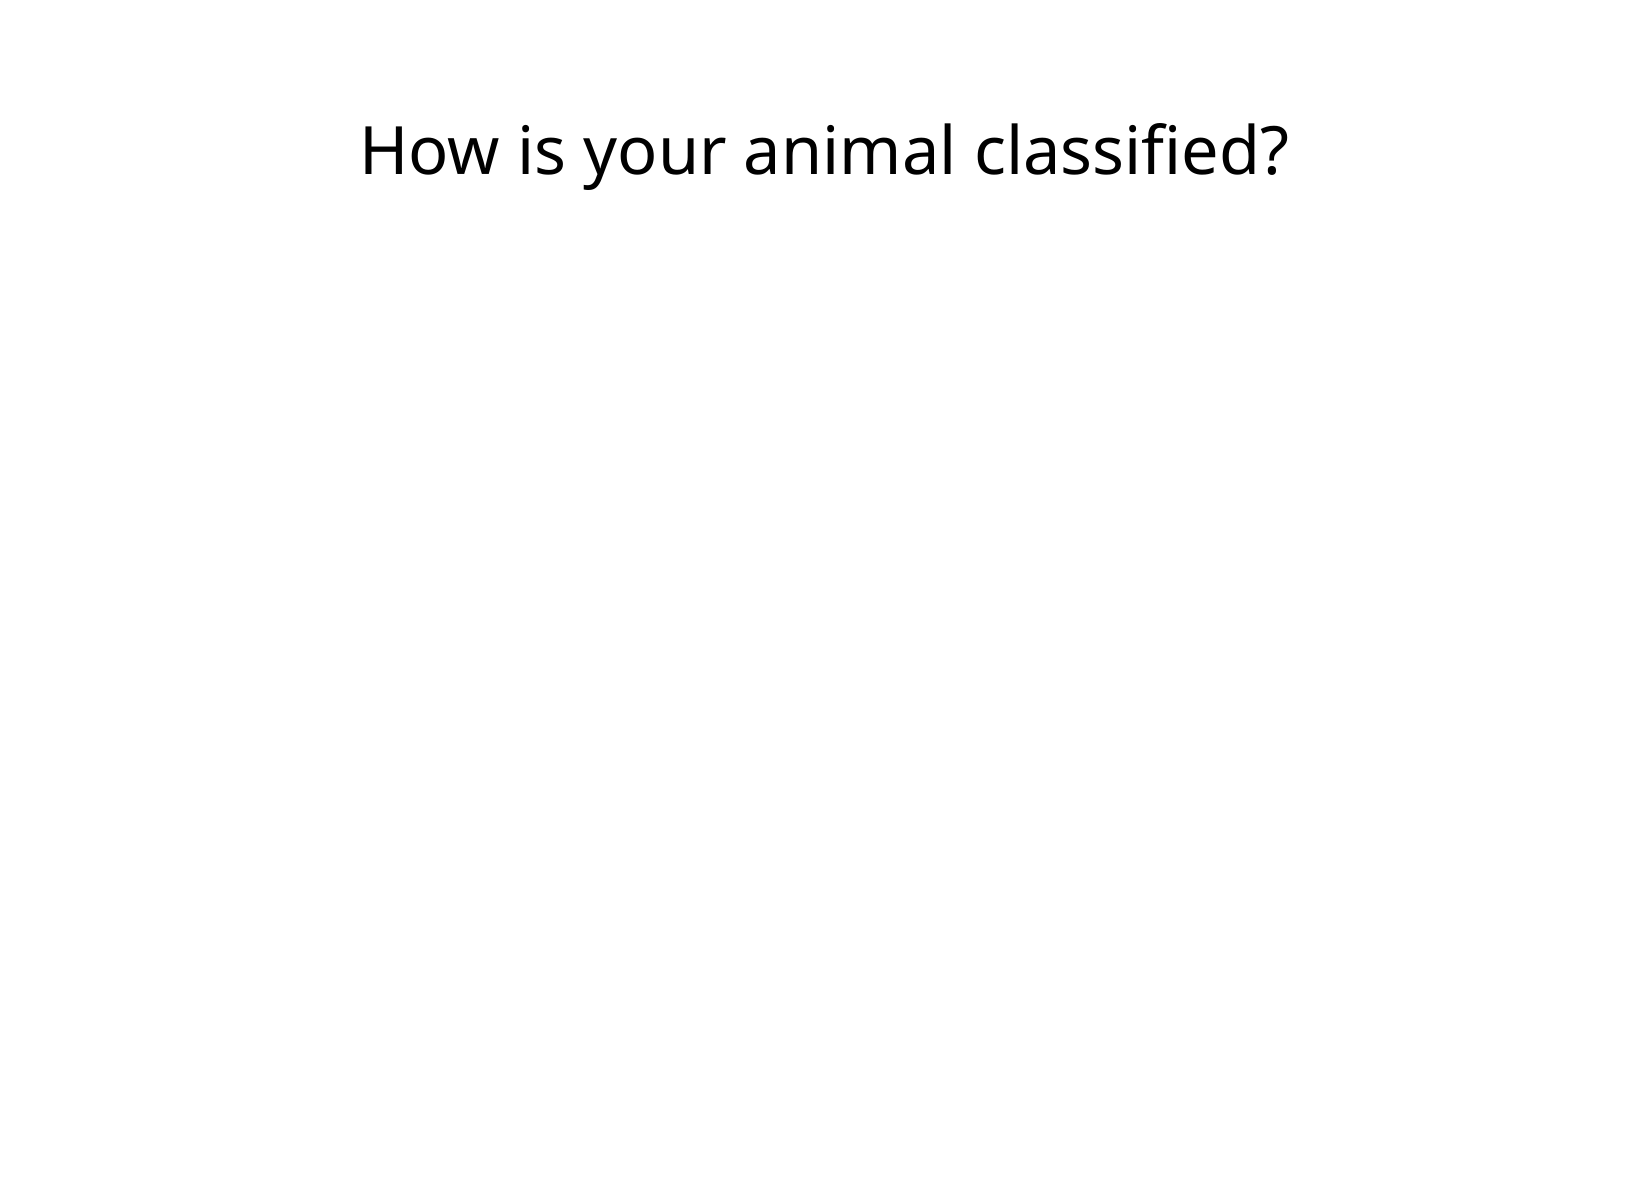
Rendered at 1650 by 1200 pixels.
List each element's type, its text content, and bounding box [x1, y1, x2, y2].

title How is your animal classified? [82, 48, 1568, 249]
